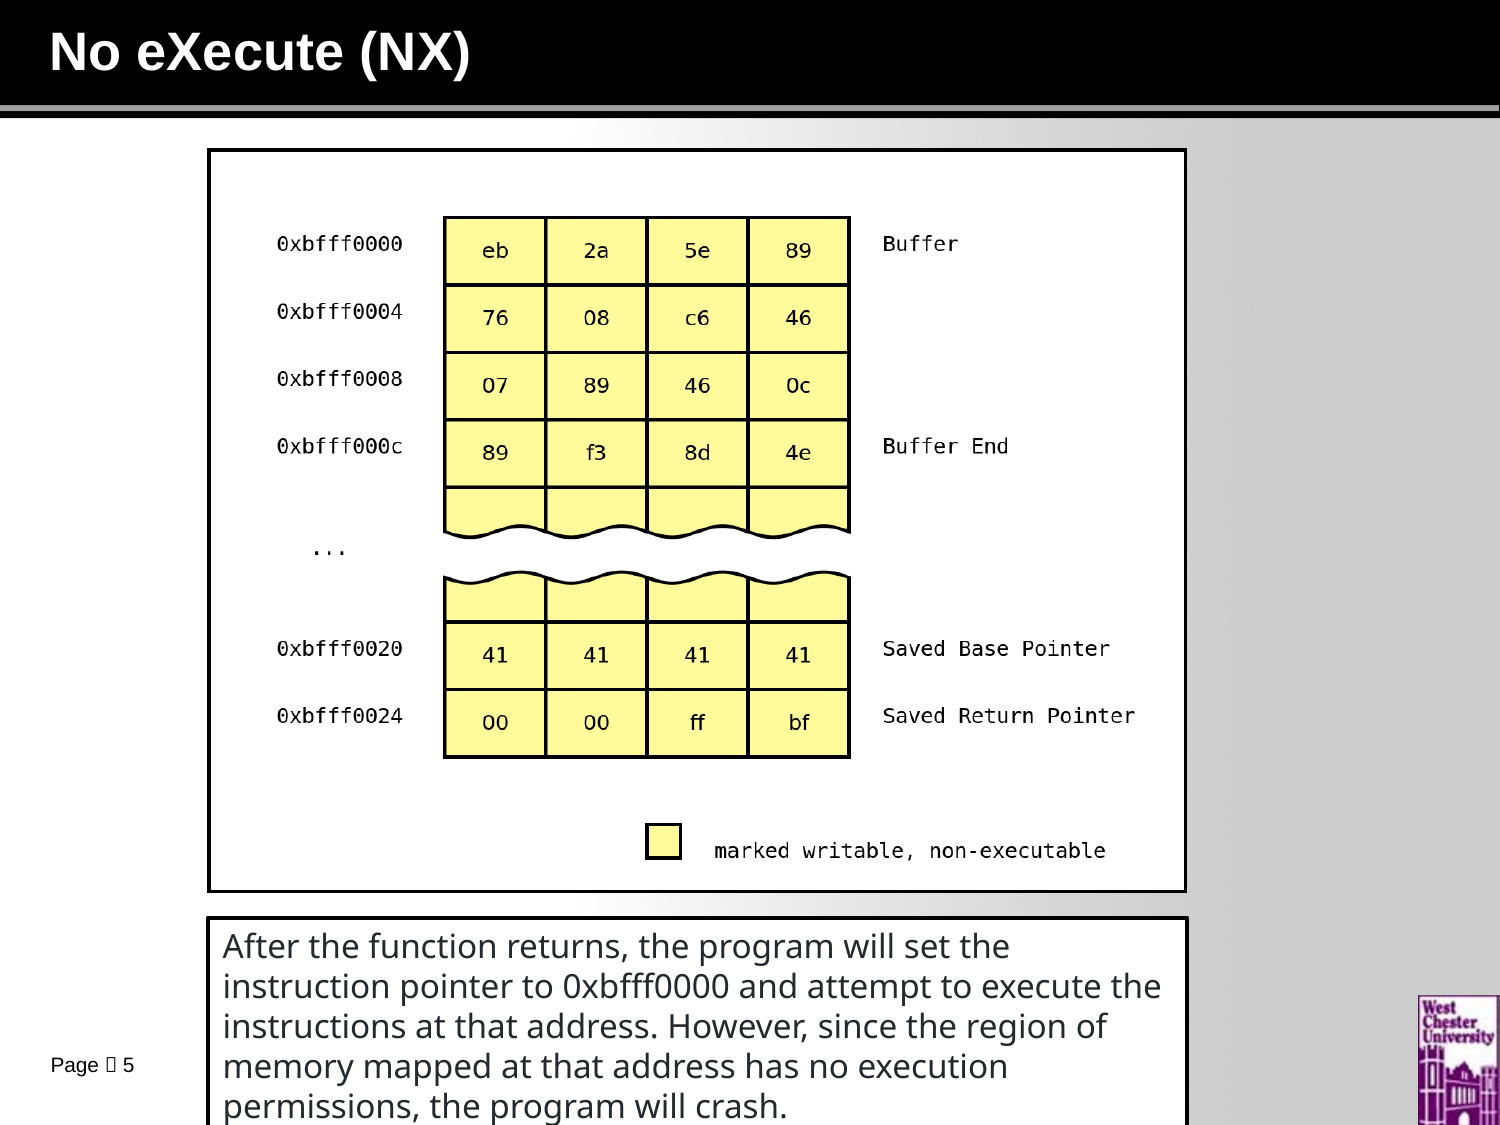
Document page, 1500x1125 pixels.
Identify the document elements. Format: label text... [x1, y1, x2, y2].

title No eXecute (NX) [49, 16, 1447, 123]
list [207, 148, 1188, 893]
text_box After the function returns, the program will set the instruction pointer to 0xbfff0000 and attempt to execute the instructions at that address. However, since the region of memory mapped at that address has no execution permissions, the program will crash. [206, 916, 1189, 1125]
picture [0, 0, 1500, 1125]
